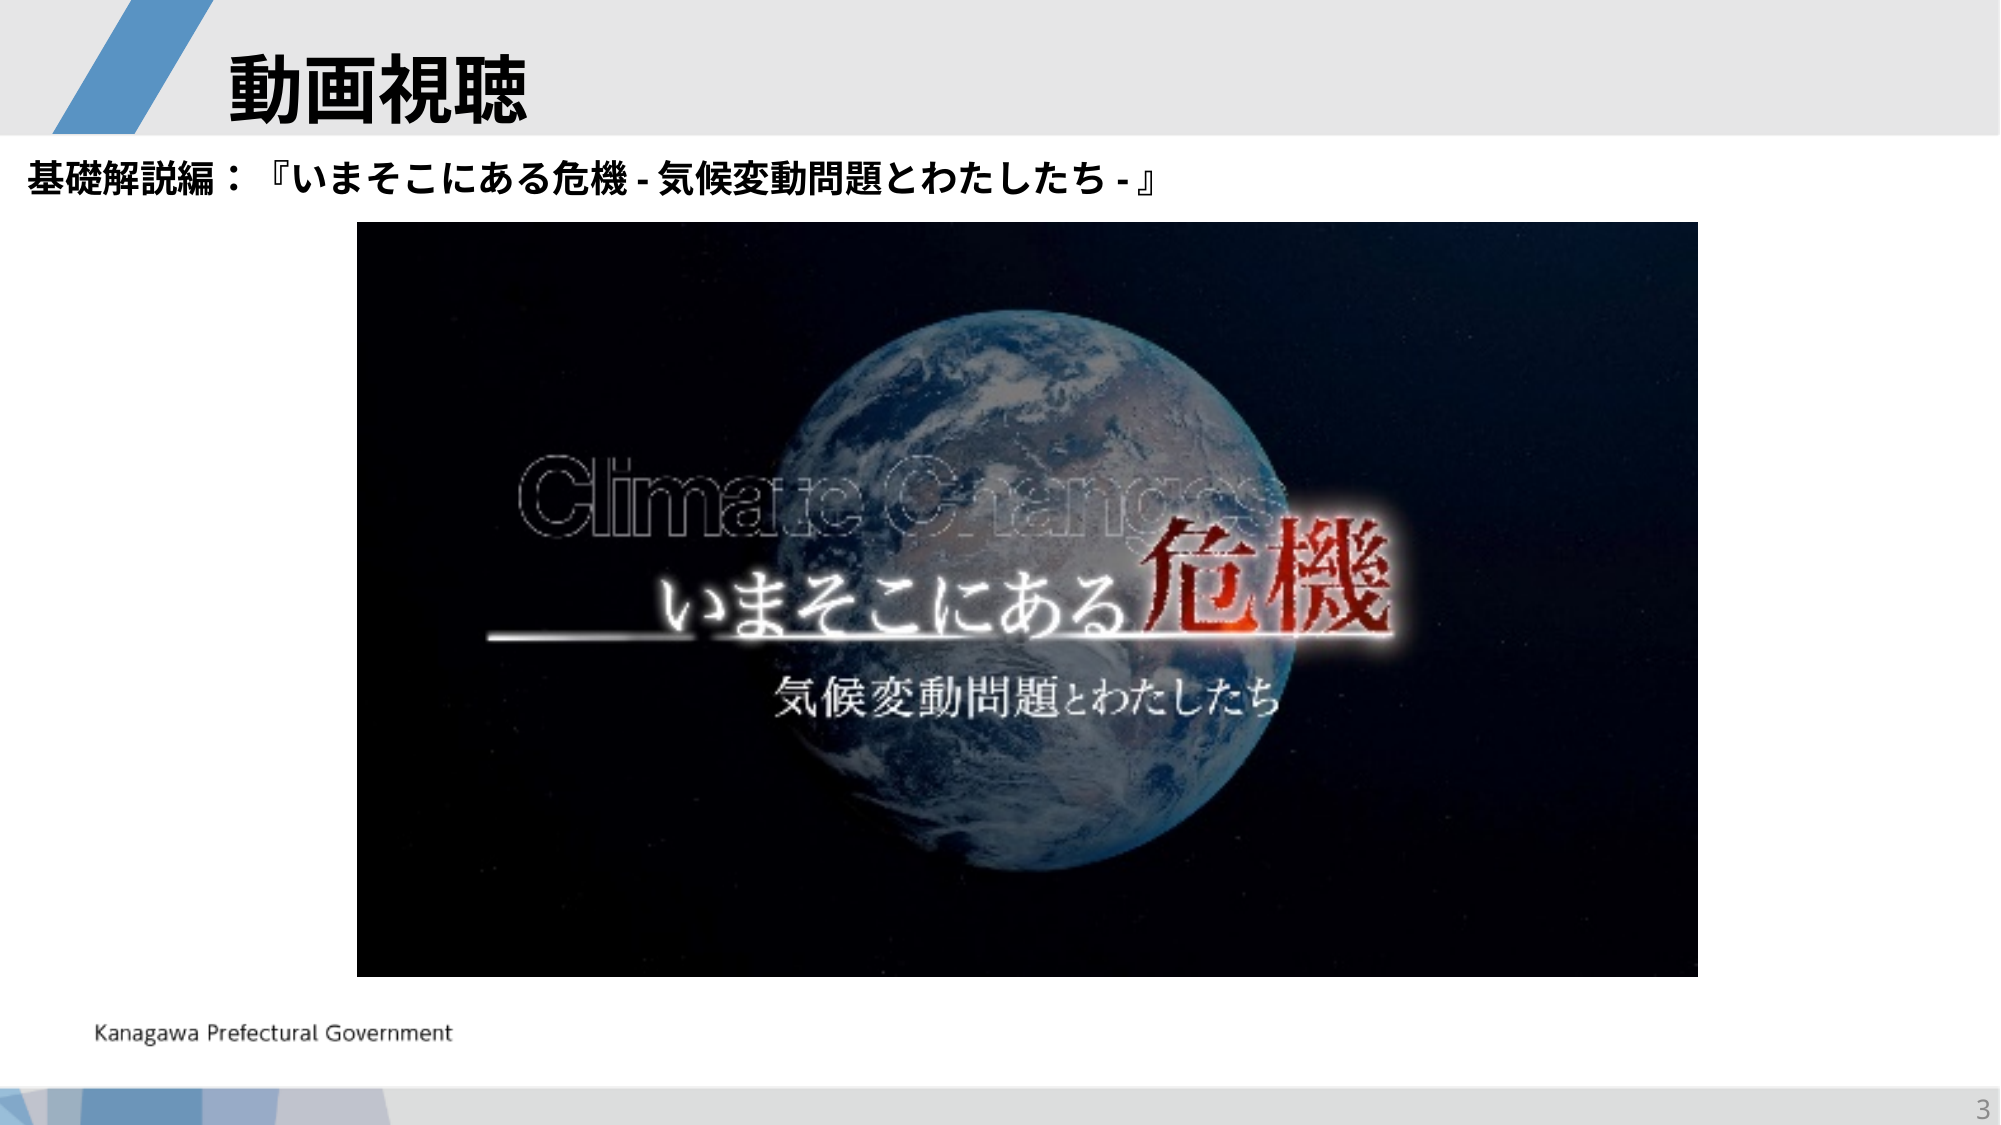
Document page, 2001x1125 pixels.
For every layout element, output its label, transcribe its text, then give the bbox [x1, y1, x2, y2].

slide_number 2 [1872, 1086, 2000, 1125]
picture [0, 0, 2000, 1125]
title 動画視聴 [213, 0, 2000, 134]
text_box 基礎解説編：『いまそこにある危機-気候変動問題とわたしたち-』 [13, 147, 1192, 208]
